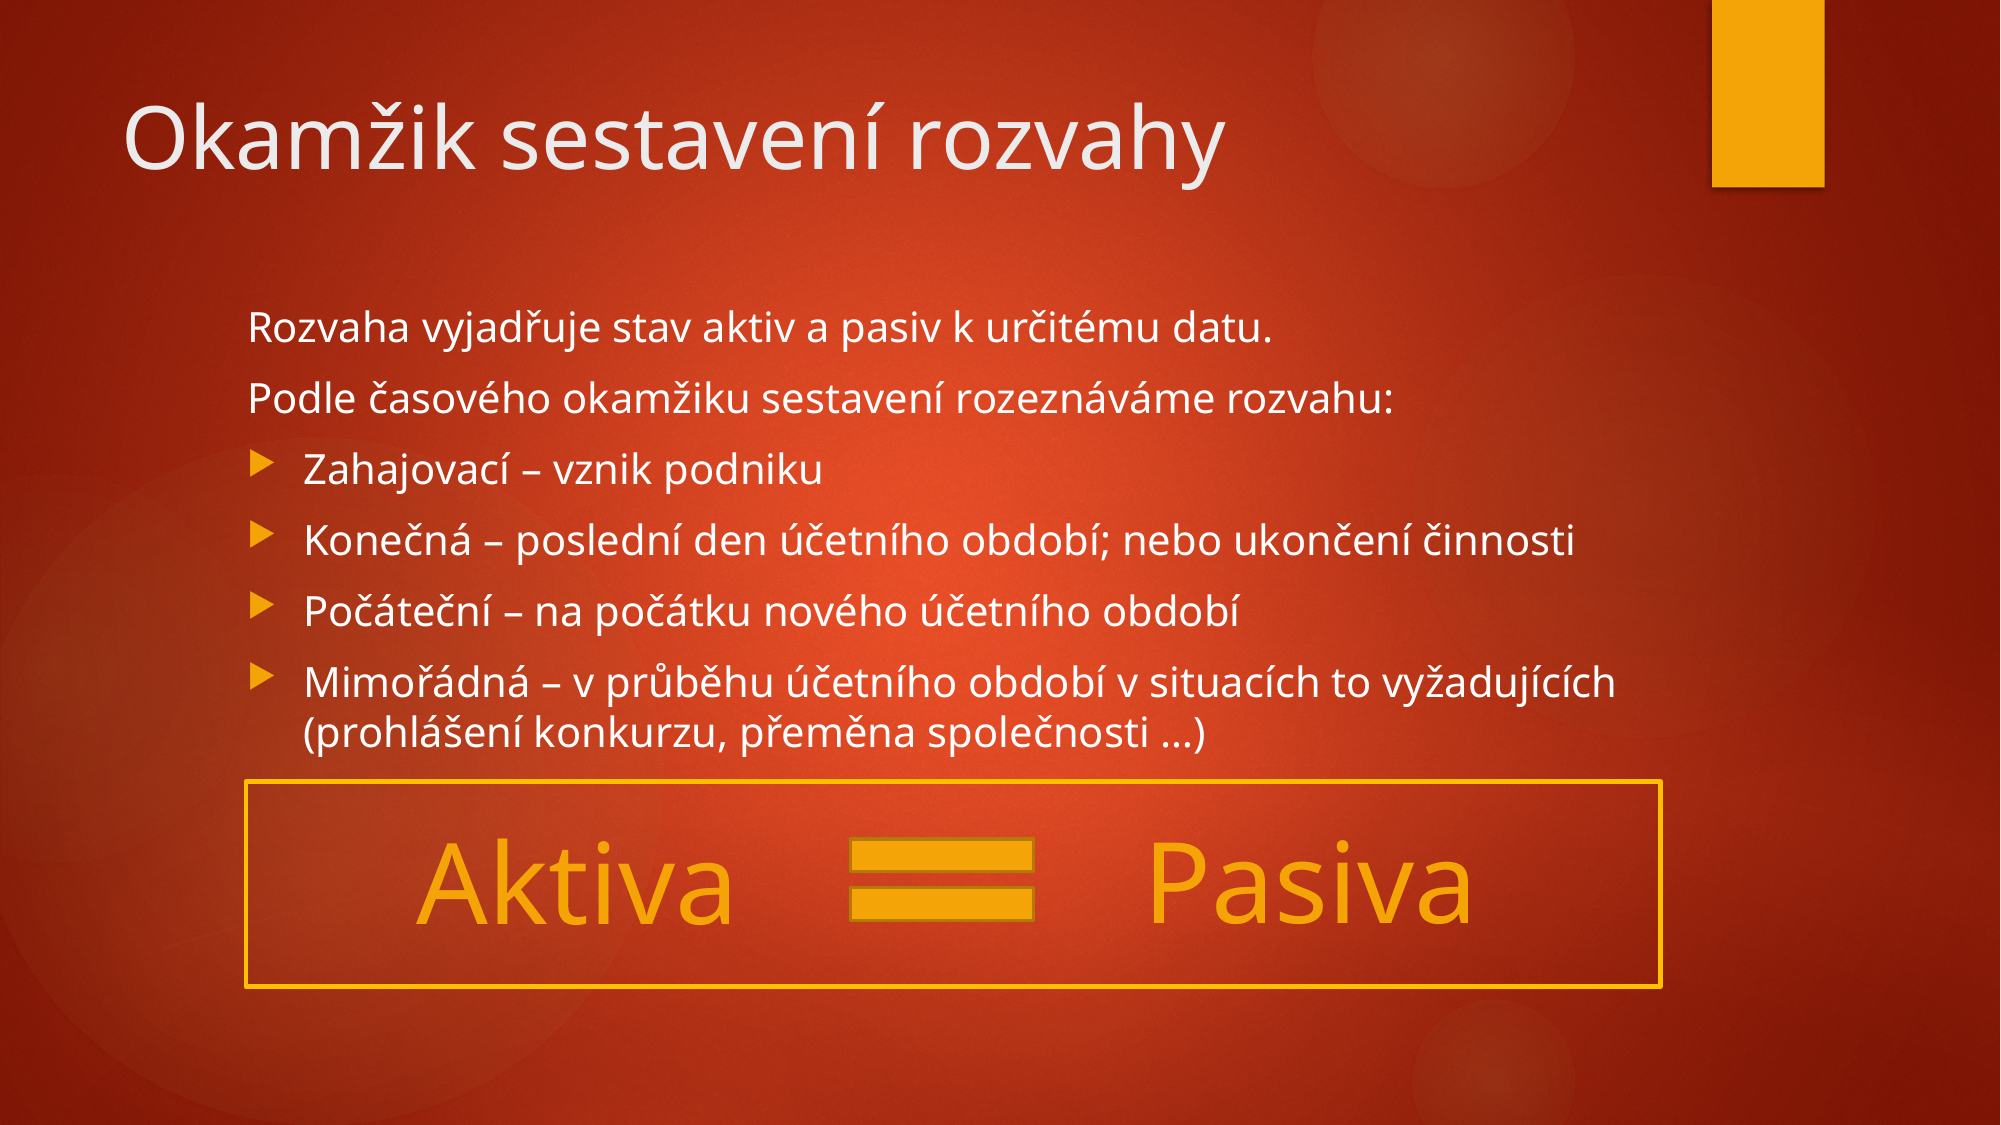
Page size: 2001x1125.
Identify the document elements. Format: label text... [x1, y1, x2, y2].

text_box [244, 780, 1662, 988]
list Rozvaha vyjadřuje stav aktiv a pasiv k určitému datu. Podle časového okamžiku sestavení rozeznáváme rozvahu: Zahajovací – vznik podniku Konečná – poslední den účetního období; nebo ukončení činnosti Počáteční – na počátku nového účetního období Mimořádná – v průběhu účetního období v situacích to vyžadujících (prohlášení konkurzu, přeměna společnosti …) [232, 293, 1674, 791]
title Okamžik sestavení rozvahy [106, 74, 1649, 195]
